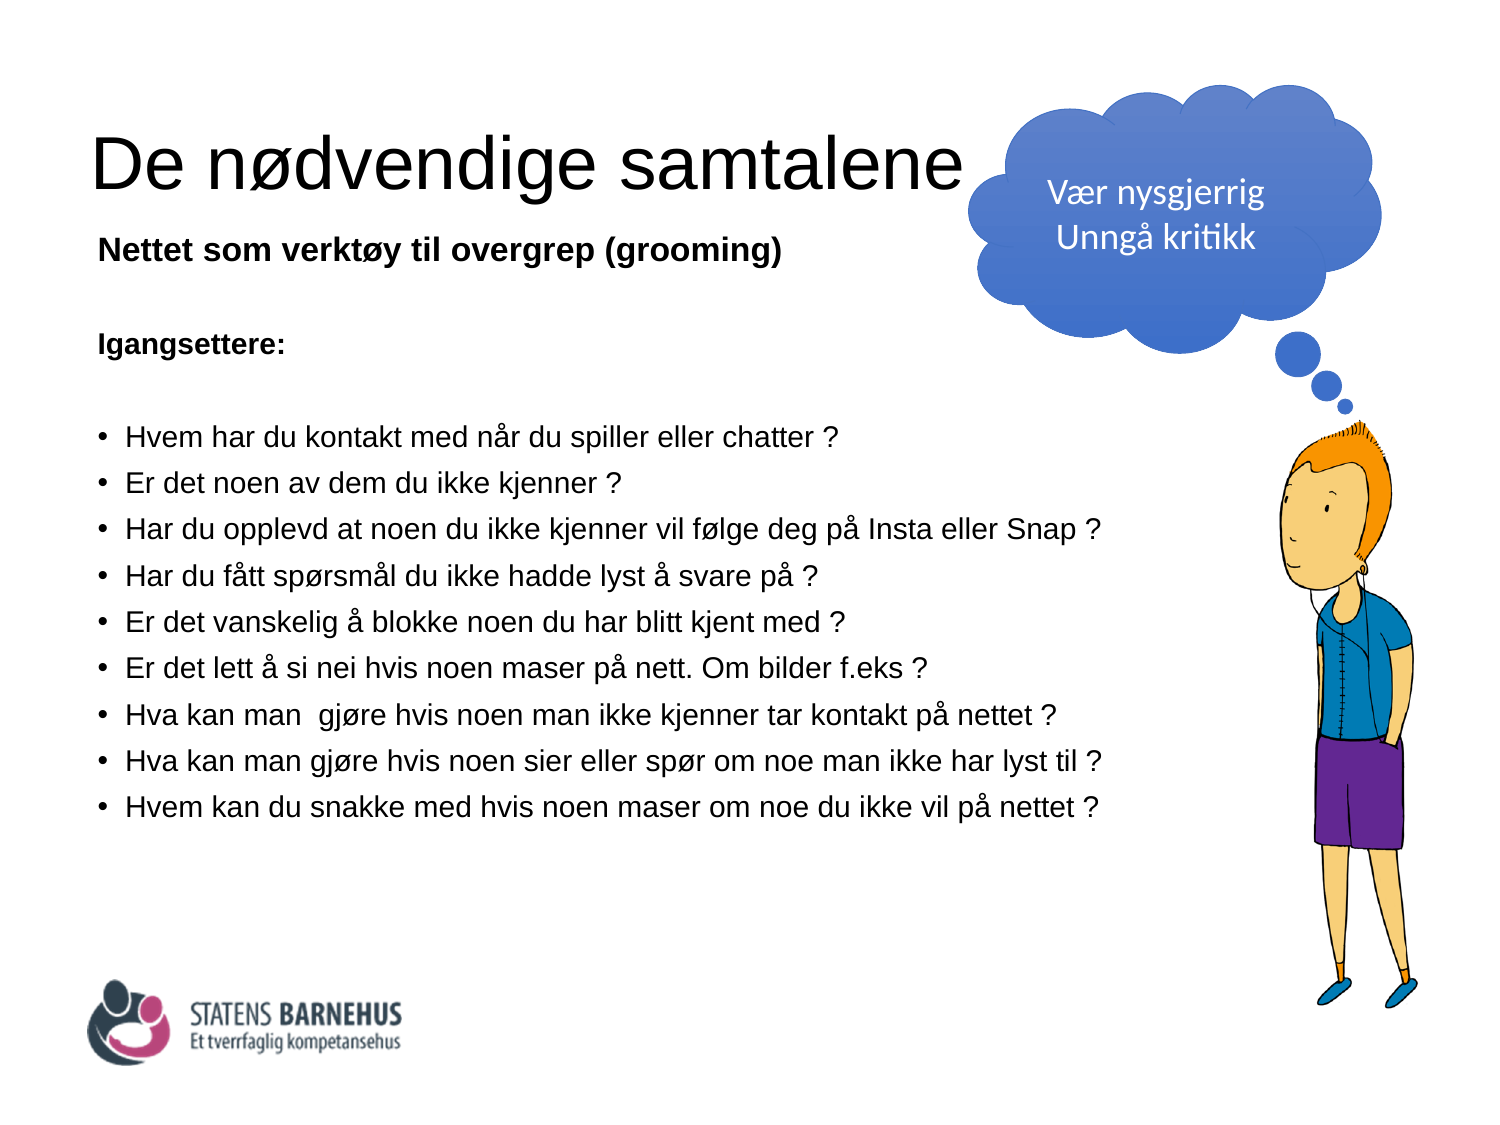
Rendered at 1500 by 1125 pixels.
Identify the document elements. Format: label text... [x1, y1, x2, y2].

text_box Vær nysgjerrig Unngå kritikk [1275, 331, 1321, 378]
picture [87, 979, 402, 1066]
list Nettet som verktøy til overgrep (grooming) Igangsettere: Hvem har du kontakt med når du spiller eller chatter ? Er det noen av dem du ikke kjenner ? Har du opplevd at noen du ikke kjenner vil følge deg på Insta eller Snap ? Har du fått spørsmål du ikke hadde lyst å svare på ? Er det vanskelig å blokke noen du har blitt kjent med ? Er det lett å si nei hvis noen maser på nett. Om bilder f.eks ? Hva kan man gjøre hvis noen man ikke kjenner tar kontakt på nettet ? Hva kan man gjøre hvis noen sier eller spør om noe man ikke har lyst til ? Hvem kan du snakke med hvis noen maser om noe du ikke vil på nettet ? [82, 224, 1268, 834]
text_box Vær nysgjerrig Unngå kritikk [1311, 370, 1343, 402]
text_box Vær nysgjerrig Unngå kritikk [968, 84, 1382, 354]
title De nødvendige samtalene [75, 45, 1425, 287]
picture [1208, 373, 1479, 1095]
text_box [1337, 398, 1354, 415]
